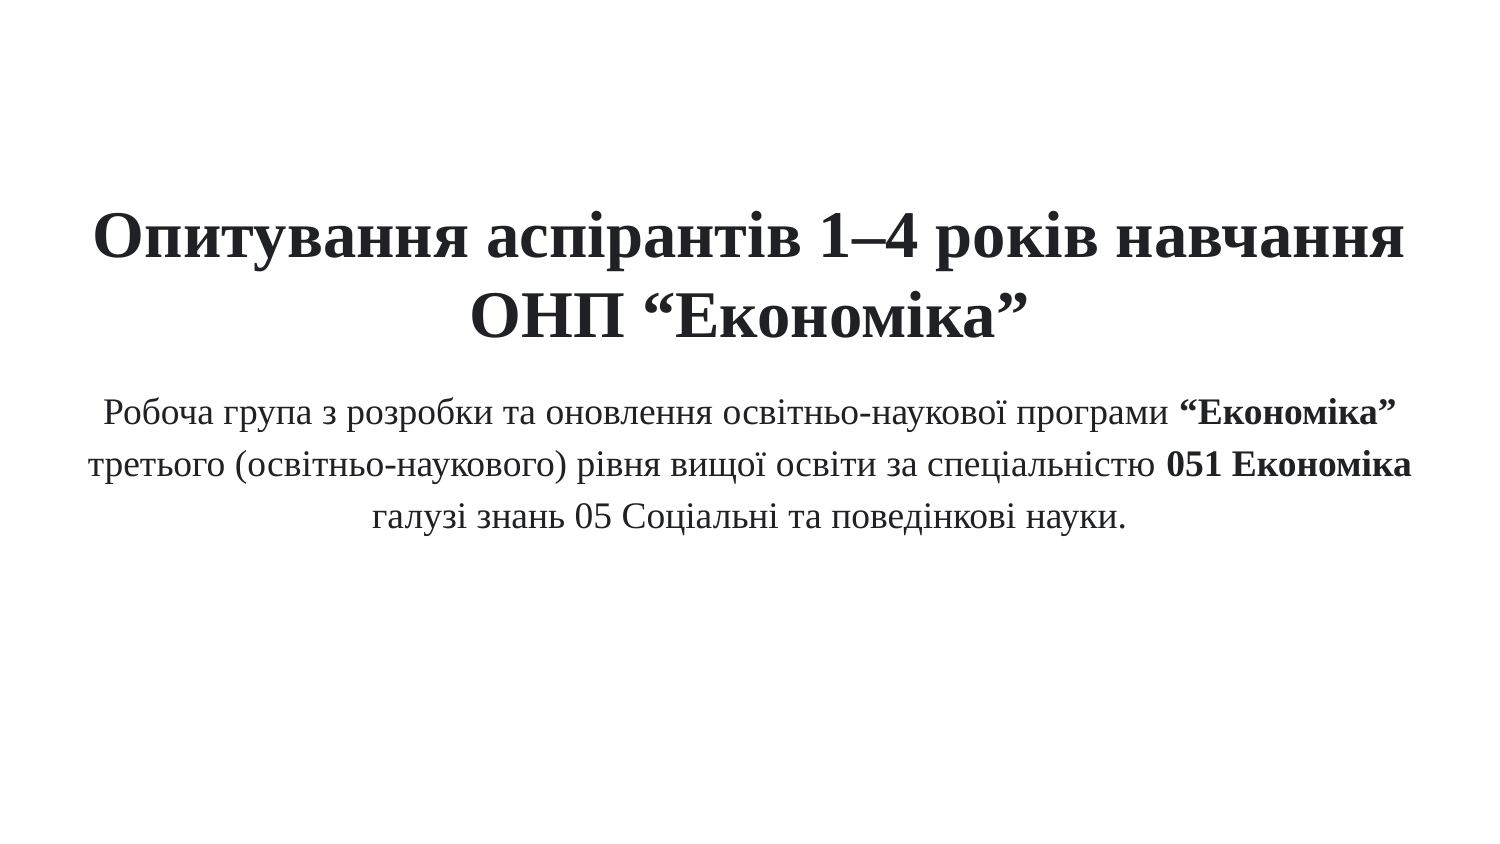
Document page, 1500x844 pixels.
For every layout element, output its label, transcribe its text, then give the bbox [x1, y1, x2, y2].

title Опитування аспірантів 1–4 років навчання ОНП “Економіка” [51, 153, 1449, 365]
subtitle Робоча група з розробки та оновлення освітньо-наукової програми “Економіка” третього (освітньо-наукового) рівня вищої освіти за спеціальністю 051 Економіка галузі знань 05 Соціальні та поведінкові науки. [51, 365, 1449, 600]
